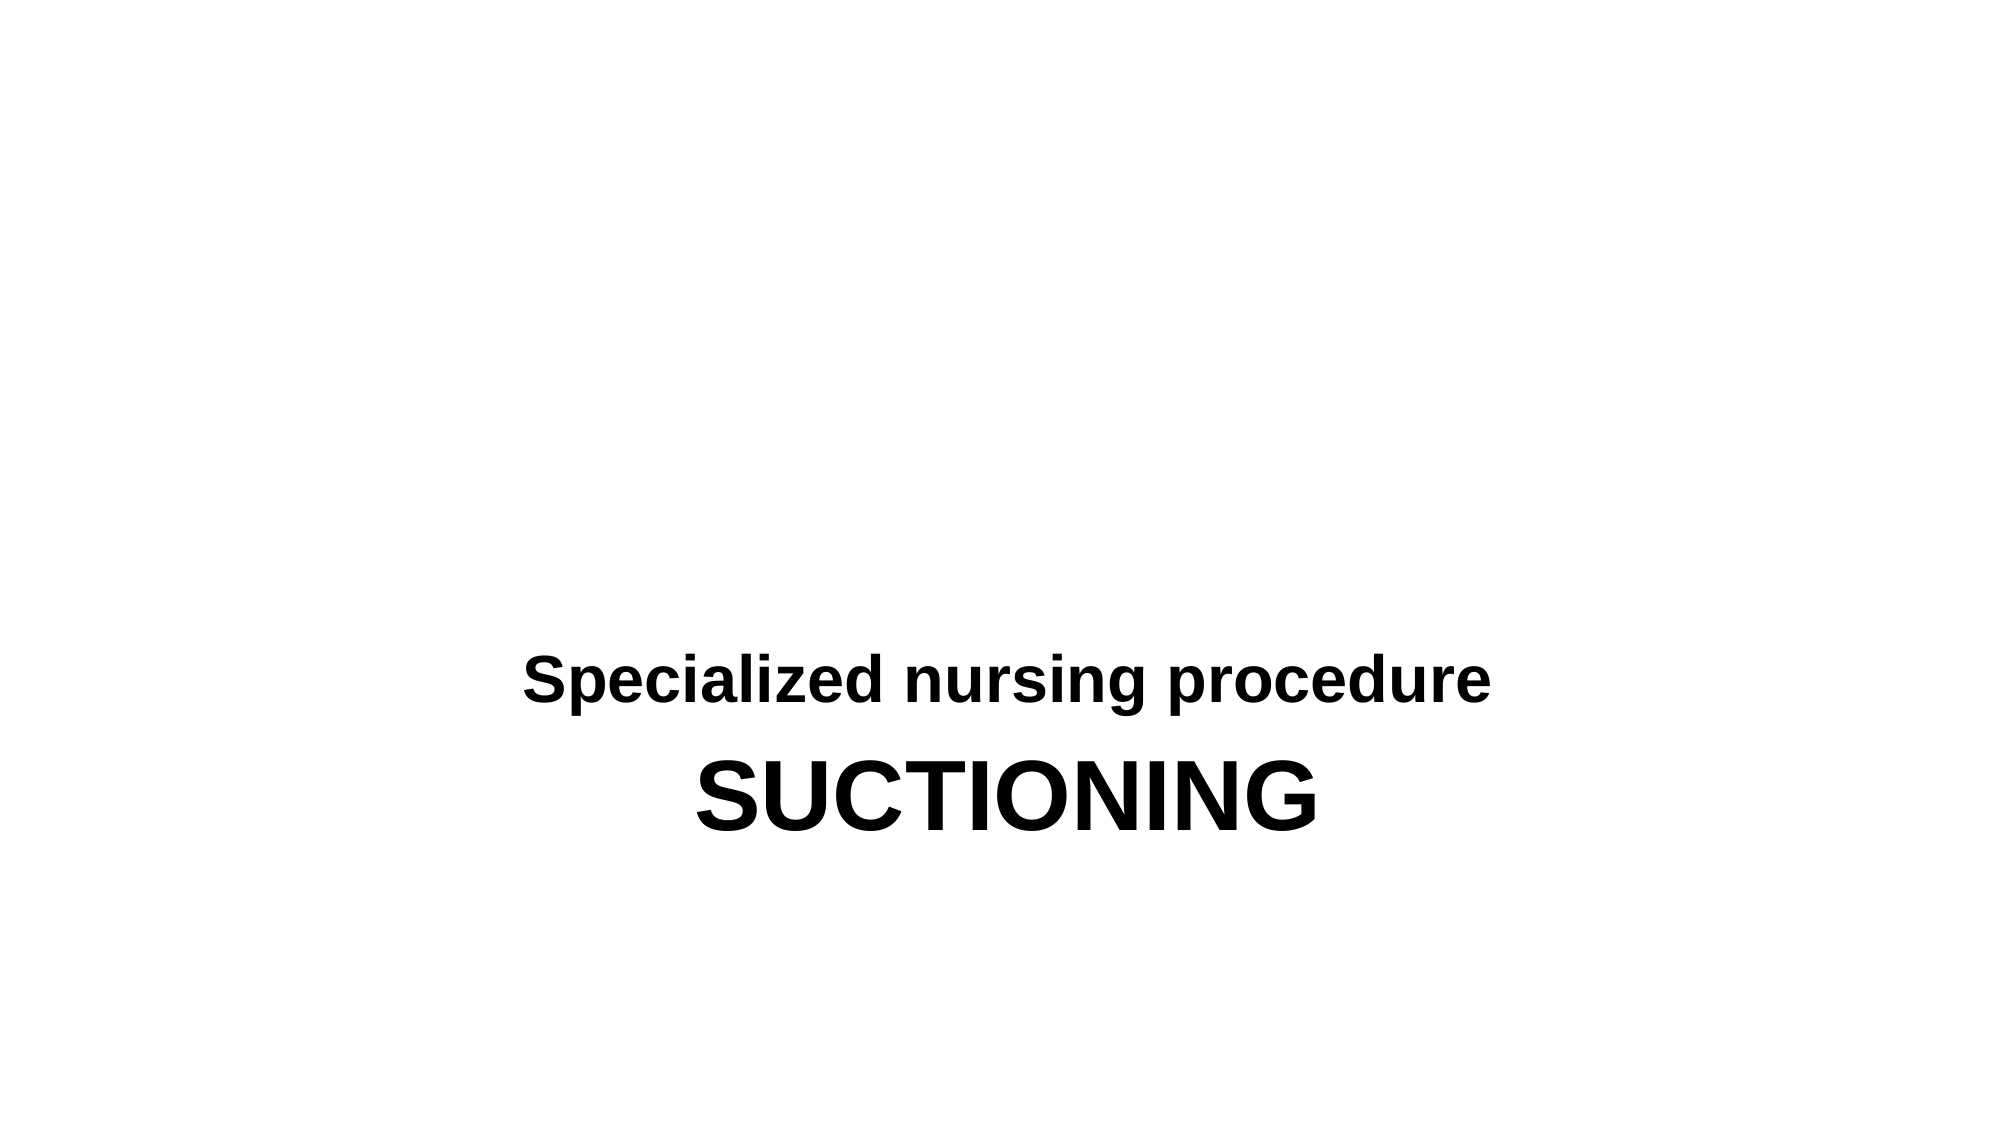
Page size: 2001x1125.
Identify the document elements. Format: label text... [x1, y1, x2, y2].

list Specialized nursing procedure [157, 476, 1858, 723]
title Suctioning [157, 723, 1858, 947]
